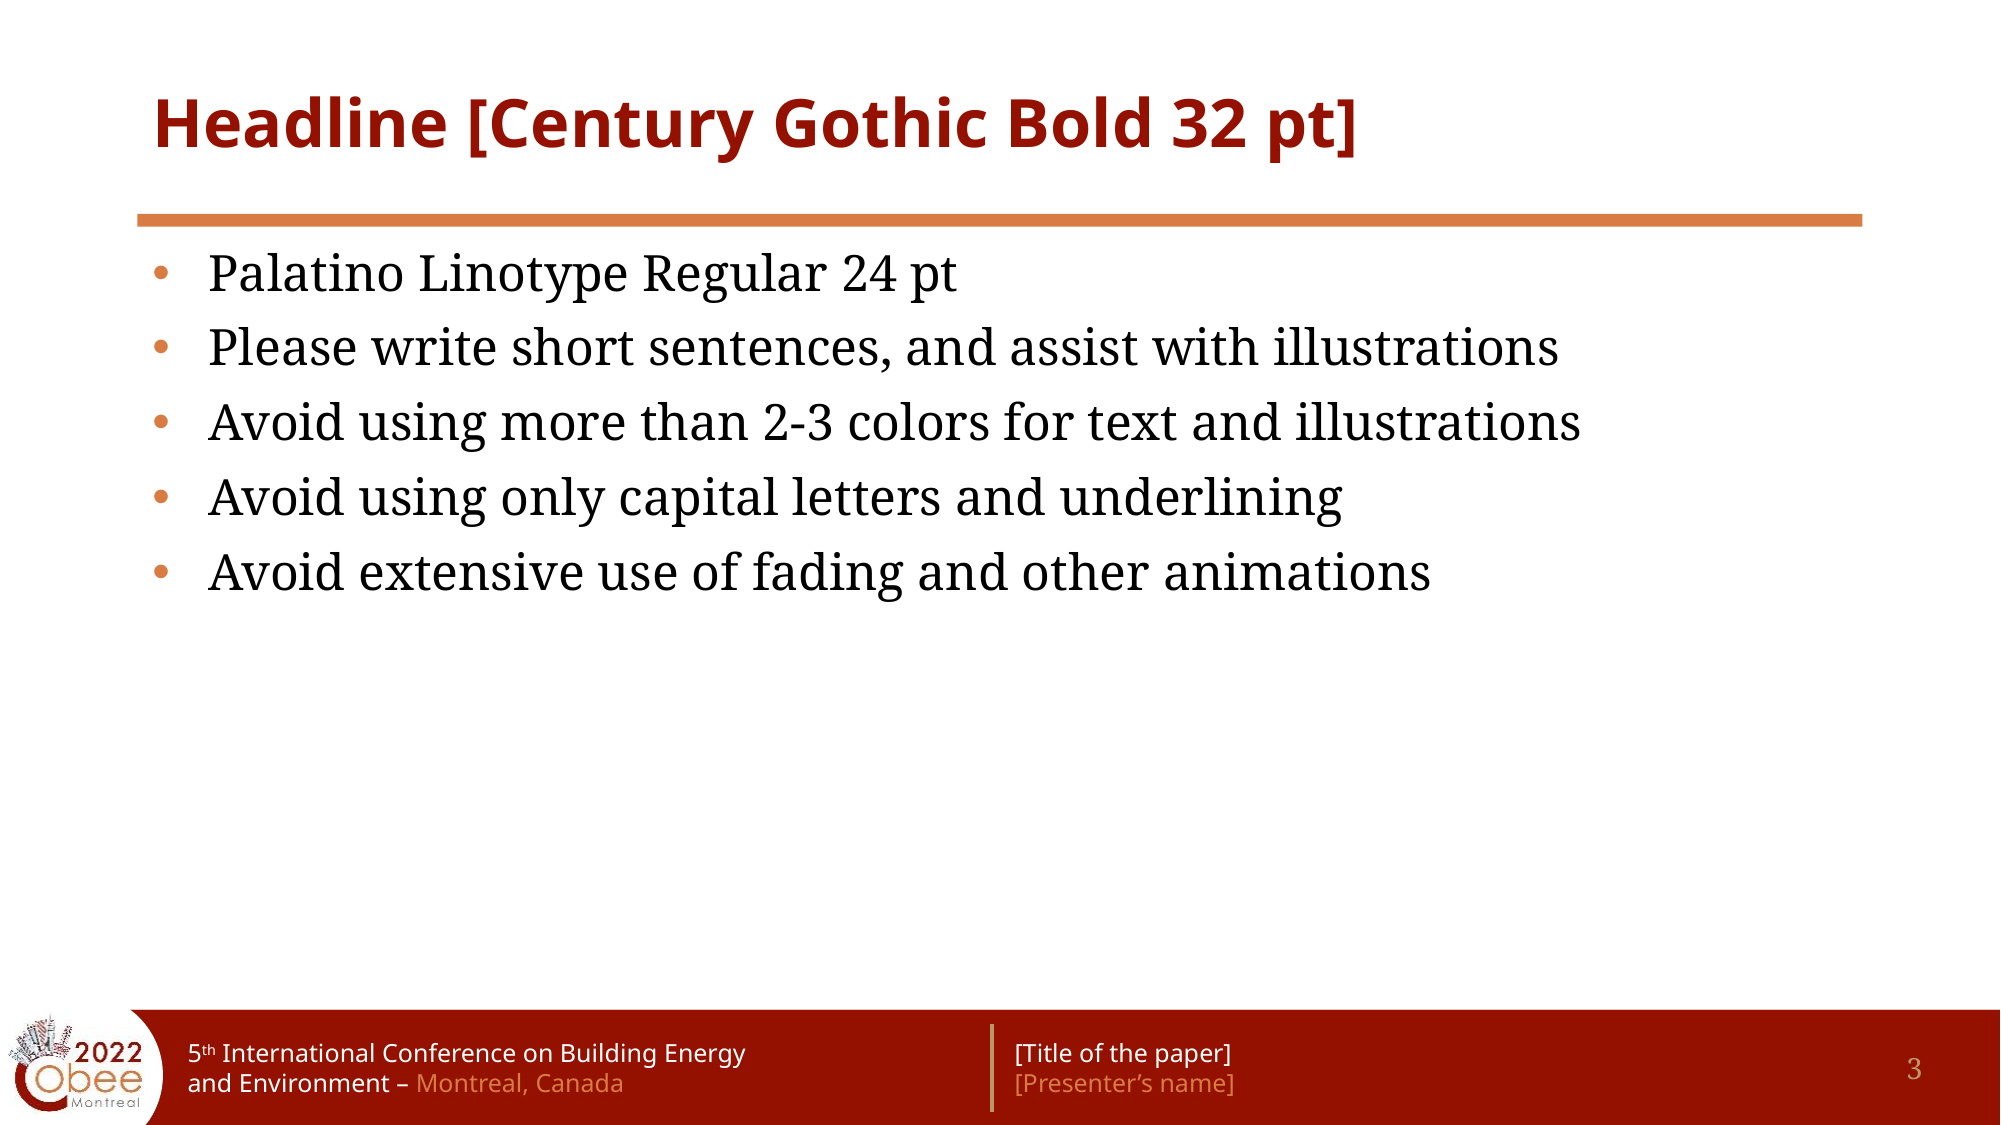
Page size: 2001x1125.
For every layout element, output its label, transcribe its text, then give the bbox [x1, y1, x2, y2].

picture [7, 1011, 145, 1114]
list Palatino Linotype Regular 24 pt Please write short sentences, and assist with illustrations Avoid using more than 2-3 colors for text and illustrations Avoid using only capital letters and underlining Avoid extensive use of fading and other animations [137, 240, 1863, 997]
text_box 5th International Conference on Building Energy and Environment – Montreal, Canada [172, 1030, 777, 1105]
title Headline [Century Gothic Bold 32 pt] [137, 22, 1863, 229]
text_box [Title of the paper] [Presenter’s name] [999, 1030, 1551, 1105]
slide_number 3 [1862, 1042, 1967, 1103]
